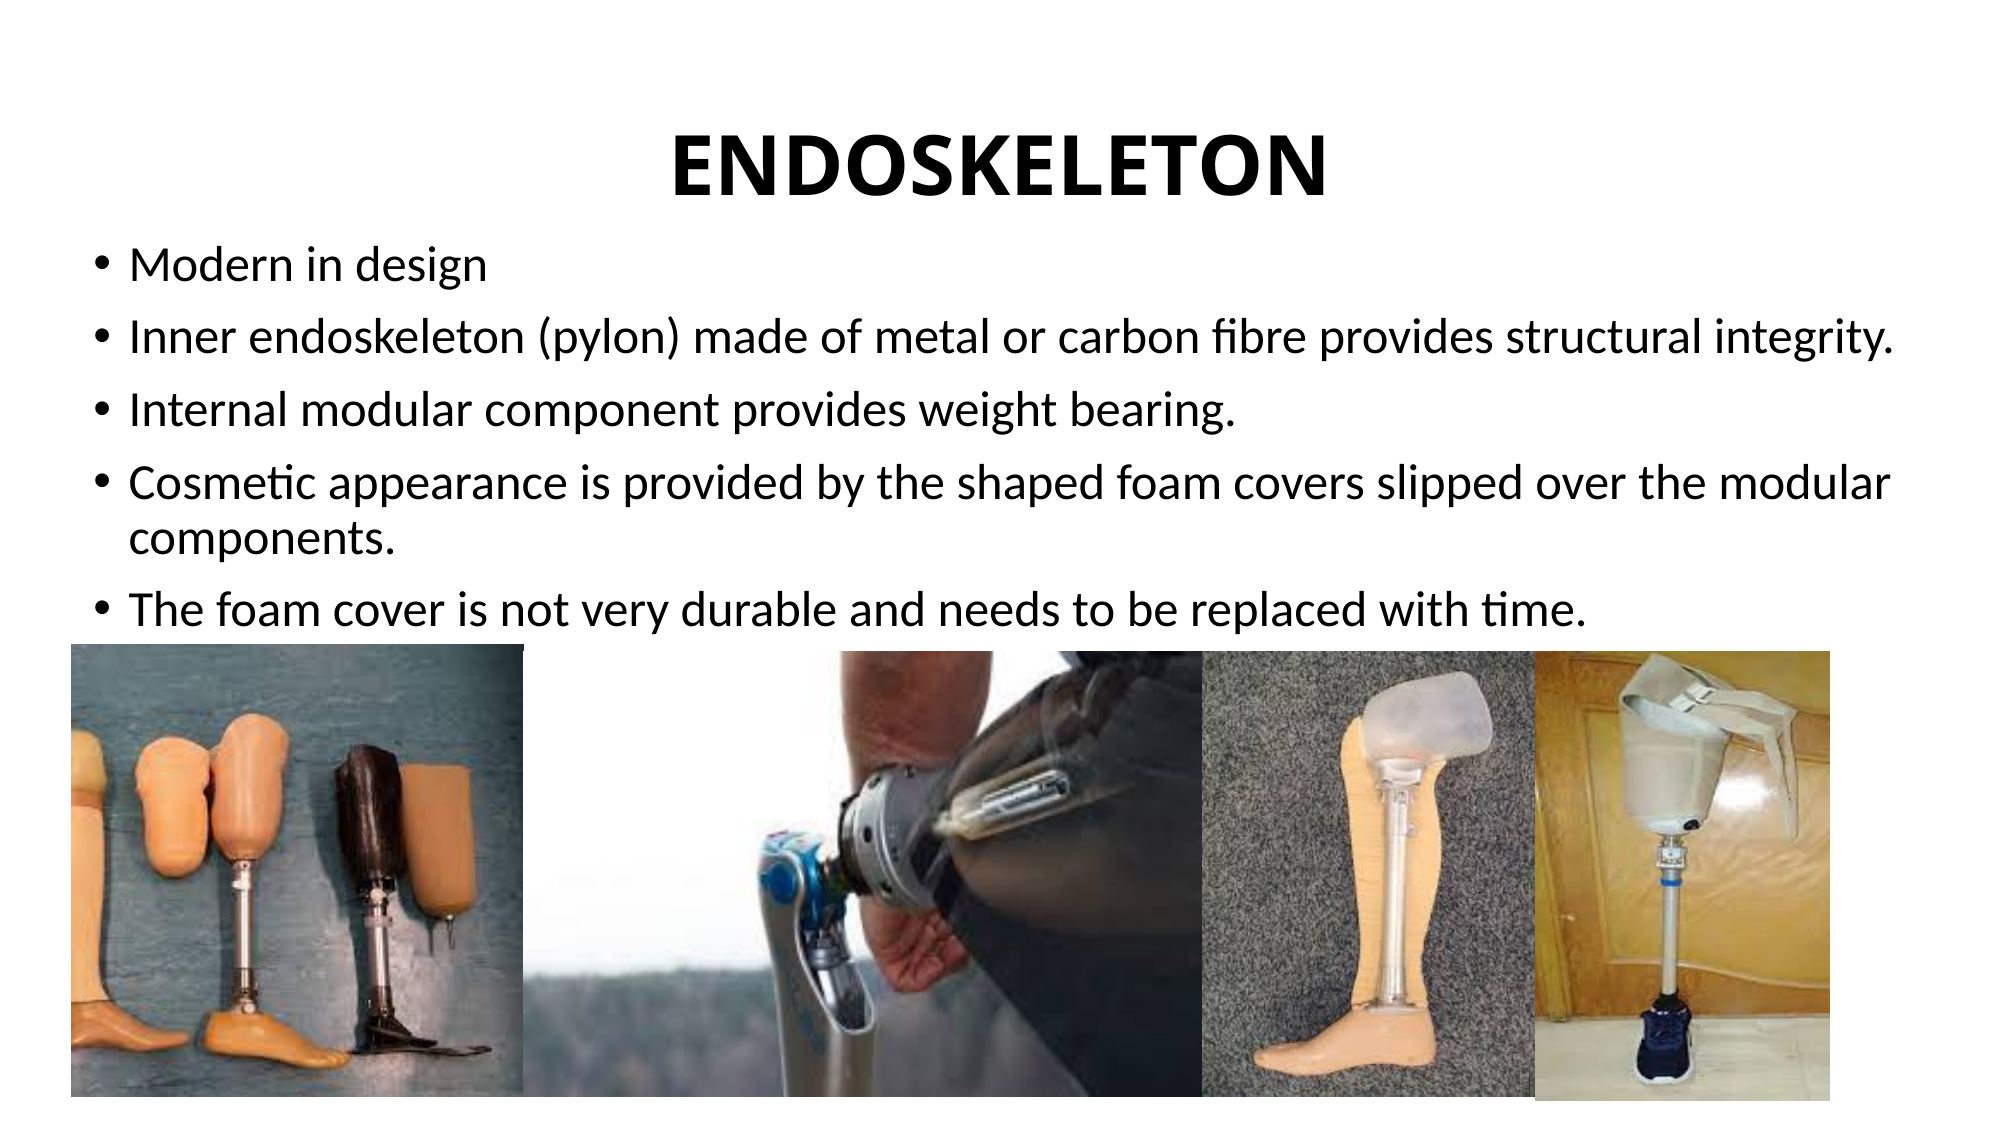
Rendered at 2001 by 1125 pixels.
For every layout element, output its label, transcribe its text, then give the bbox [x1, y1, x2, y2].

title ENDOSKELETON [137, 59, 1863, 230]
picture [71, 644, 1830, 1101]
list Modern in design Inner endoskeleton (pylon) made of metal or carbon fibre provides structural integrity. Internal modular component provides weight bearing. Cosmetic appearance is provided by the shaped foam covers slipped over the modular components. The foam cover is not very durable and needs to be replaced with time. [78, 230, 1937, 667]
